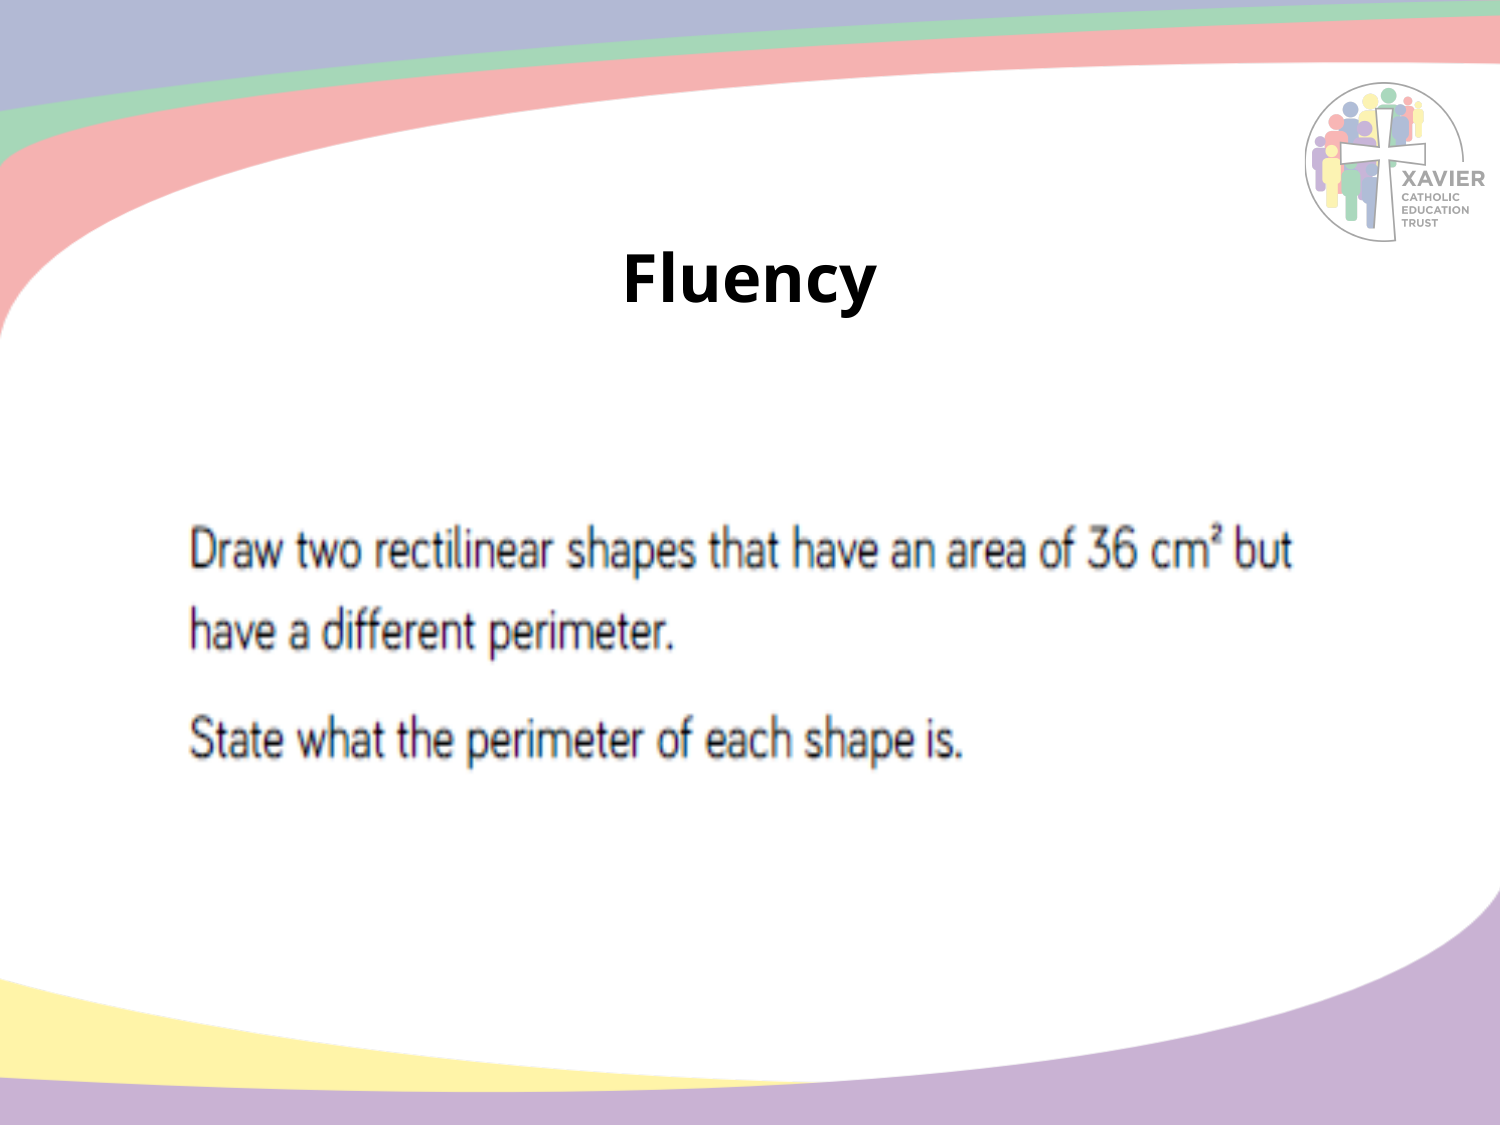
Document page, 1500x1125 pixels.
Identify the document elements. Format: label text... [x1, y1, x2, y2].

picture [187, 507, 1313, 779]
title Fluency [112, 184, 1388, 325]
